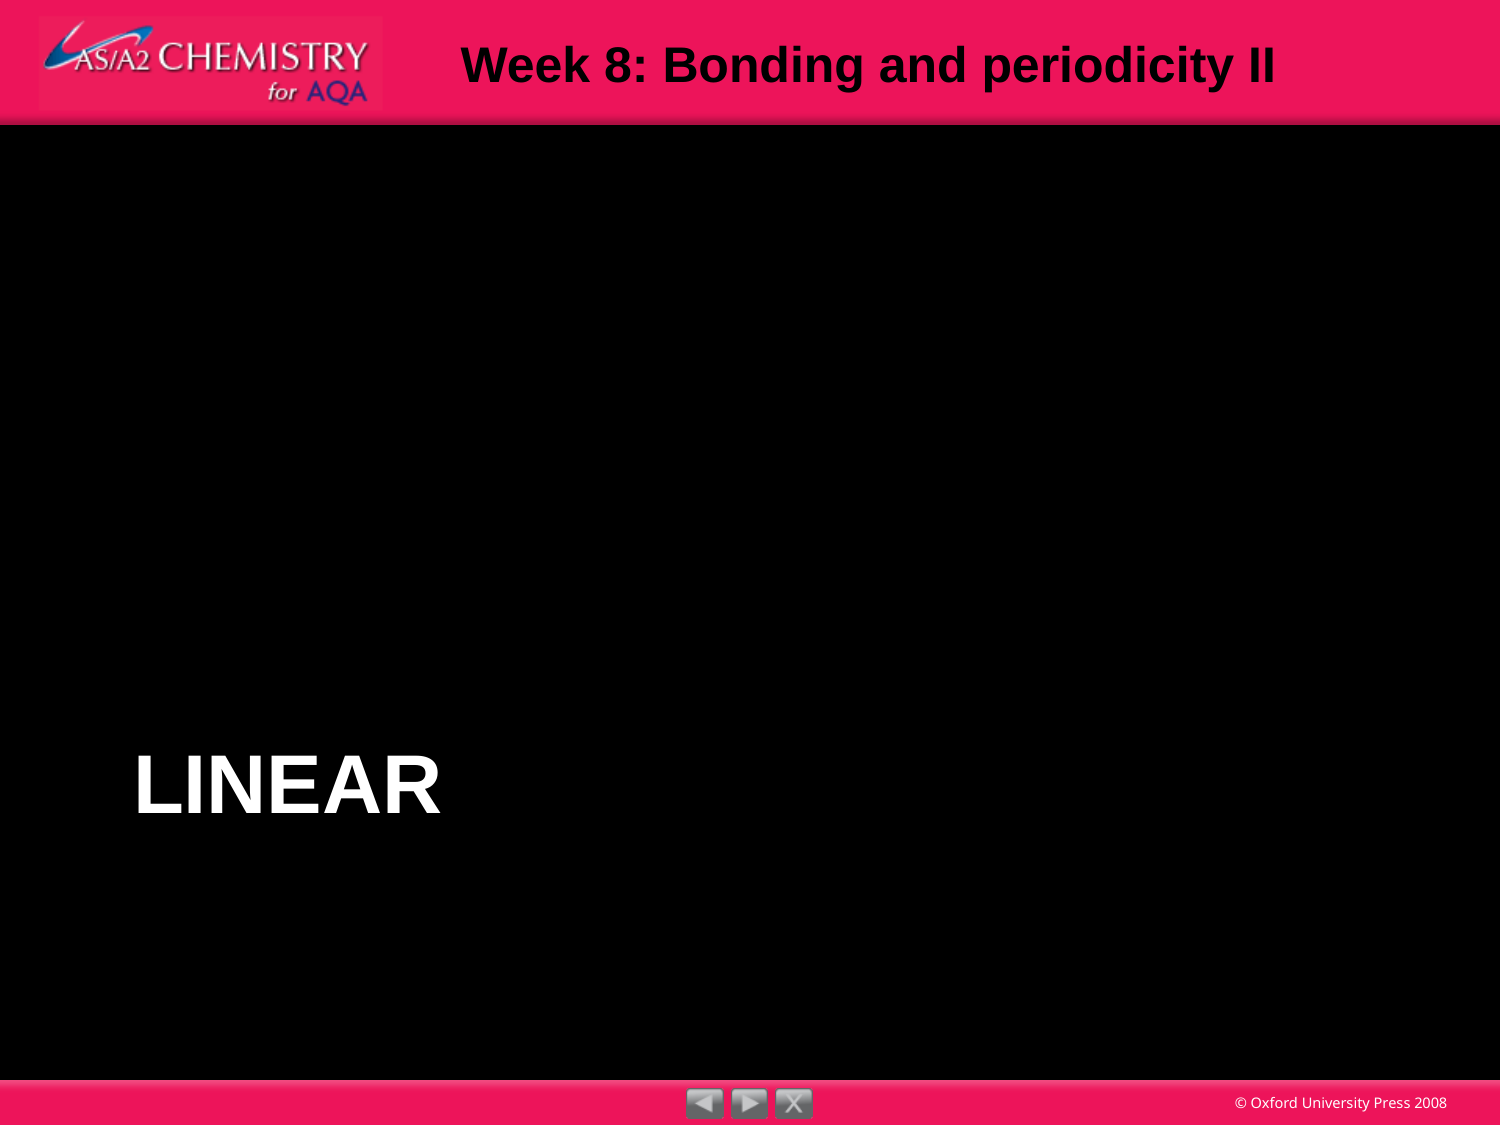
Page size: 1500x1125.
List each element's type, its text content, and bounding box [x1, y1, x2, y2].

picture [0, 0, 1500, 125]
picture [0, 1080, 1500, 1125]
title Linear [118, 722, 1394, 947]
